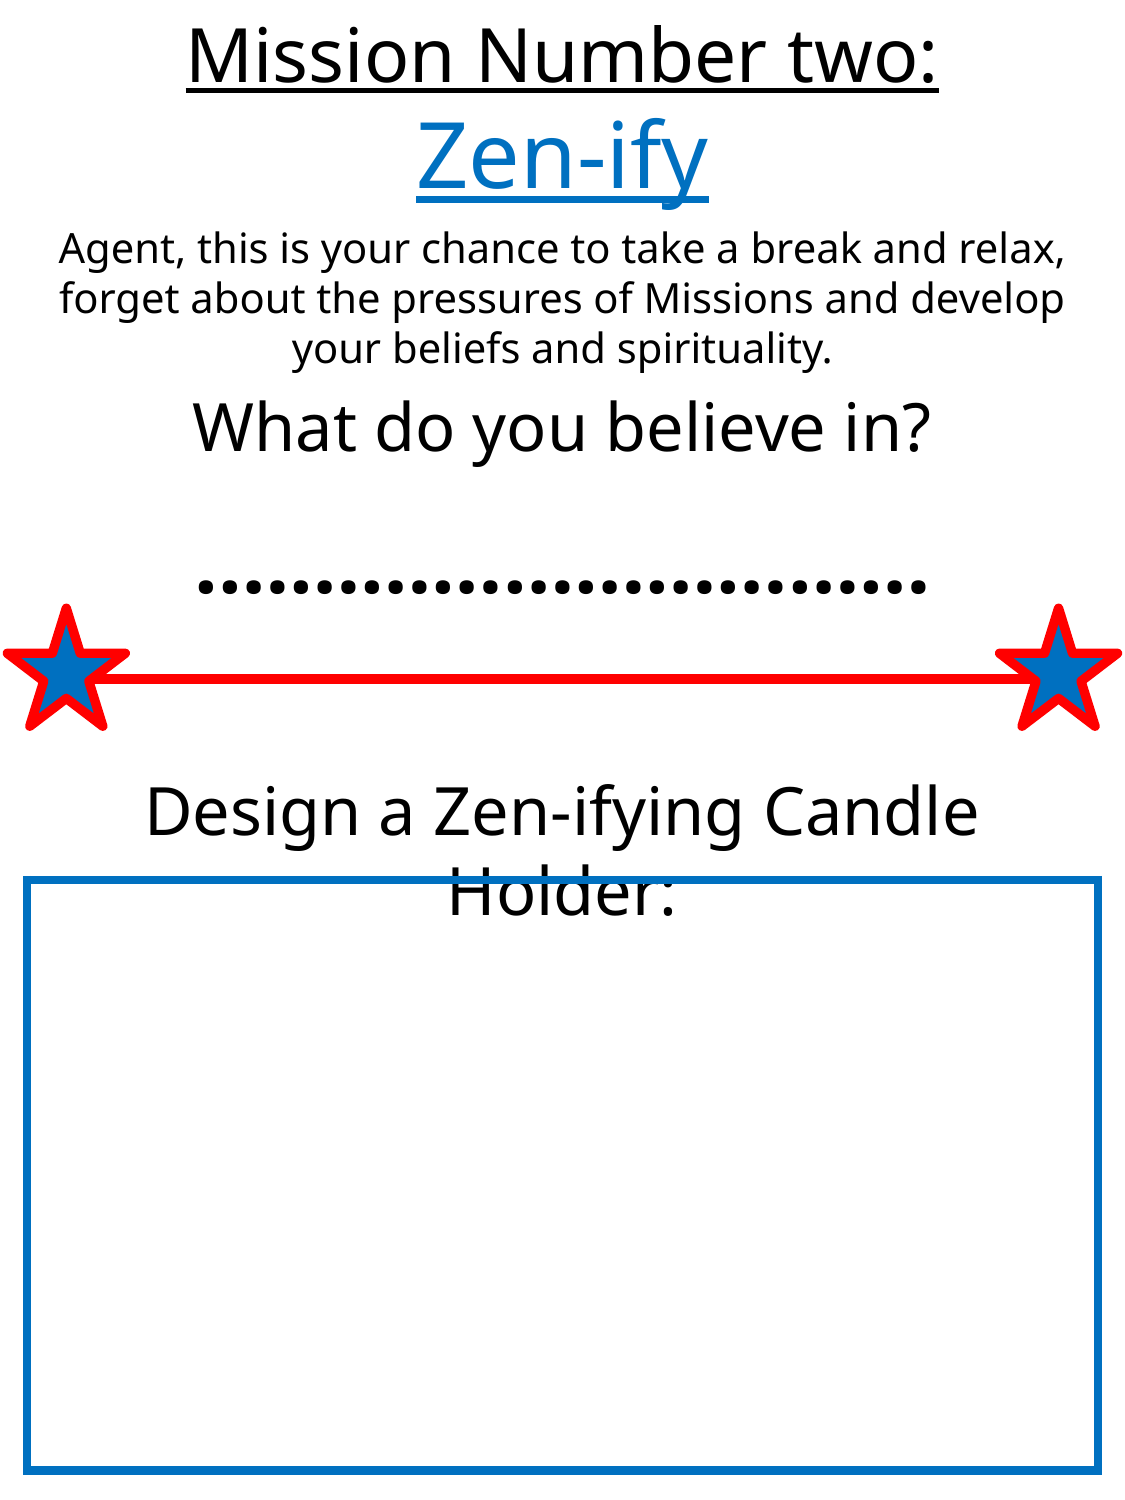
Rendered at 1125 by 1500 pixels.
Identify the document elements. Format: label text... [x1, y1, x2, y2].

text_box Agent, this is your chance to take a break and relax, forget about the pressures of Missions and develop your beliefs and spirituality. [11, 213, 1114, 377]
text_box Design a Zen-ifying Candle Holder: [11, 761, 1114, 937]
text_box Mission Number two: Zen-ify [0, 0, 1125, 215]
table_header [31, 884, 1094, 1466]
text_box [5, 606, 128, 728]
text_box What do you believe in? .………………………… [11, 377, 1114, 618]
text_box [997, 606, 1120, 728]
